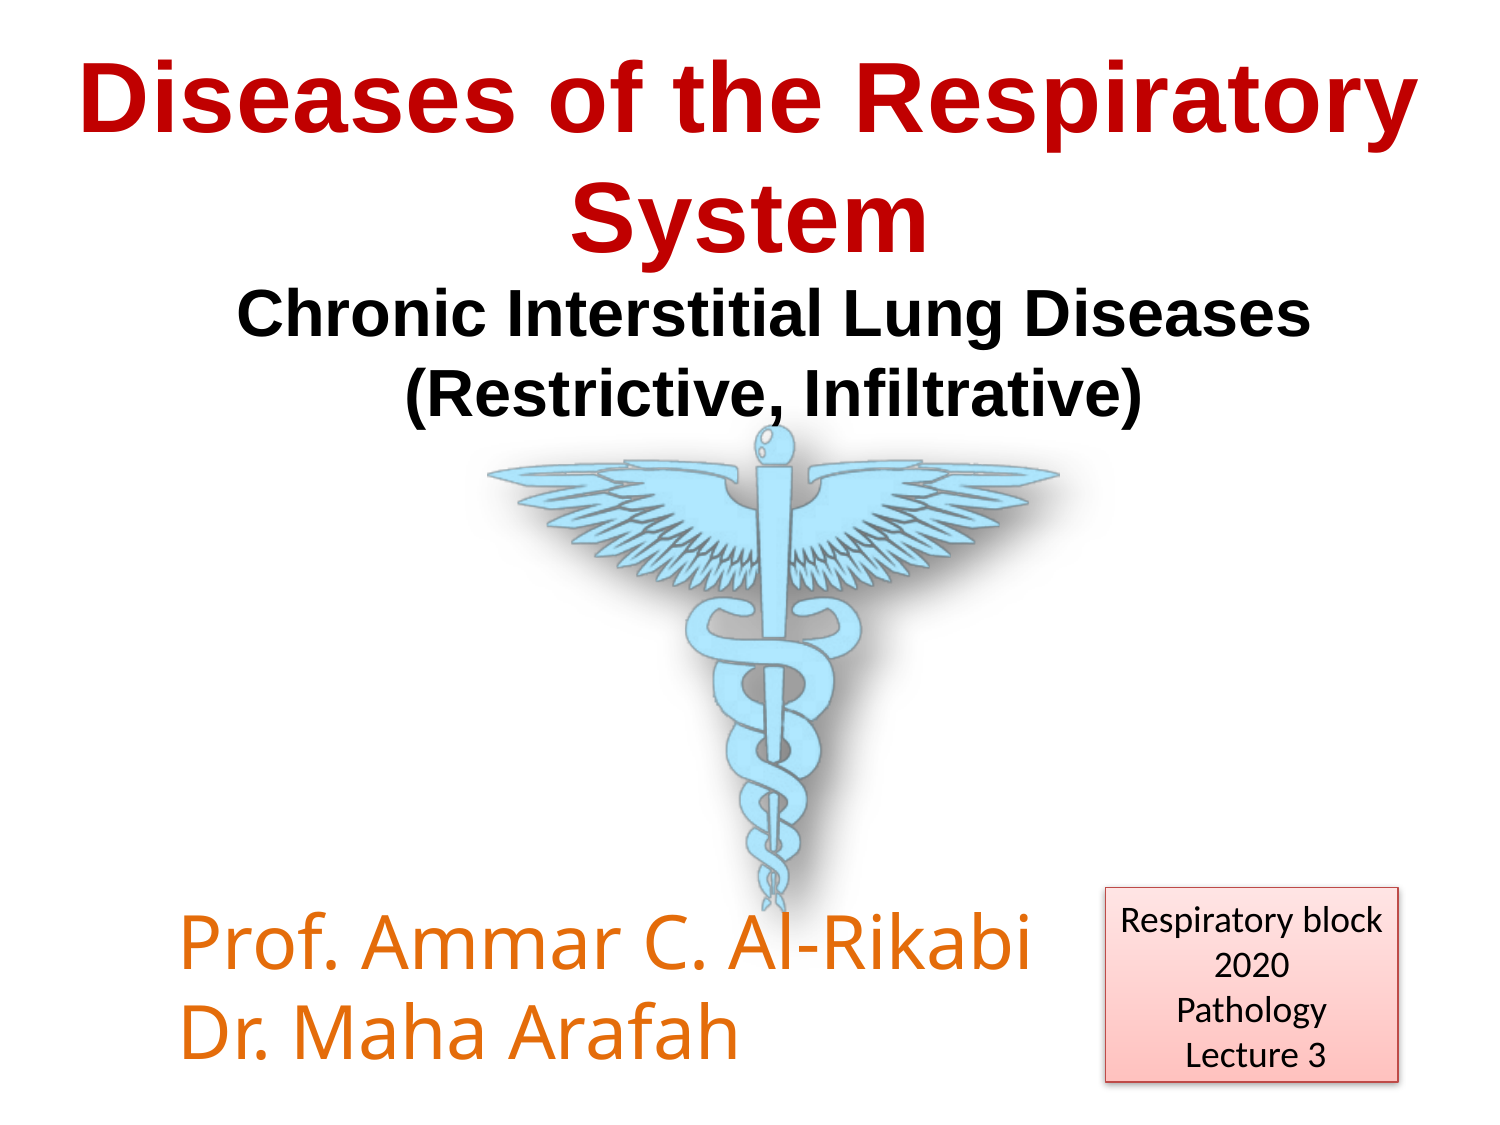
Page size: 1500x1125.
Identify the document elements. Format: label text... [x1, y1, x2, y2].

picture [487, 424, 1060, 913]
text_box Respiratory block 2020 Pathology Lecture 3 [1105, 887, 1399, 1083]
text_box Diseases of the Respiratory System [0, 24, 1500, 280]
text_box Chronic Interstitial Lung Diseases (Restrictive, Infiltrative) [99, 262, 1450, 438]
text_box Prof. Ammar C. Al-Rikabi Dr. Maha Arafah [162, 887, 1050, 1083]
